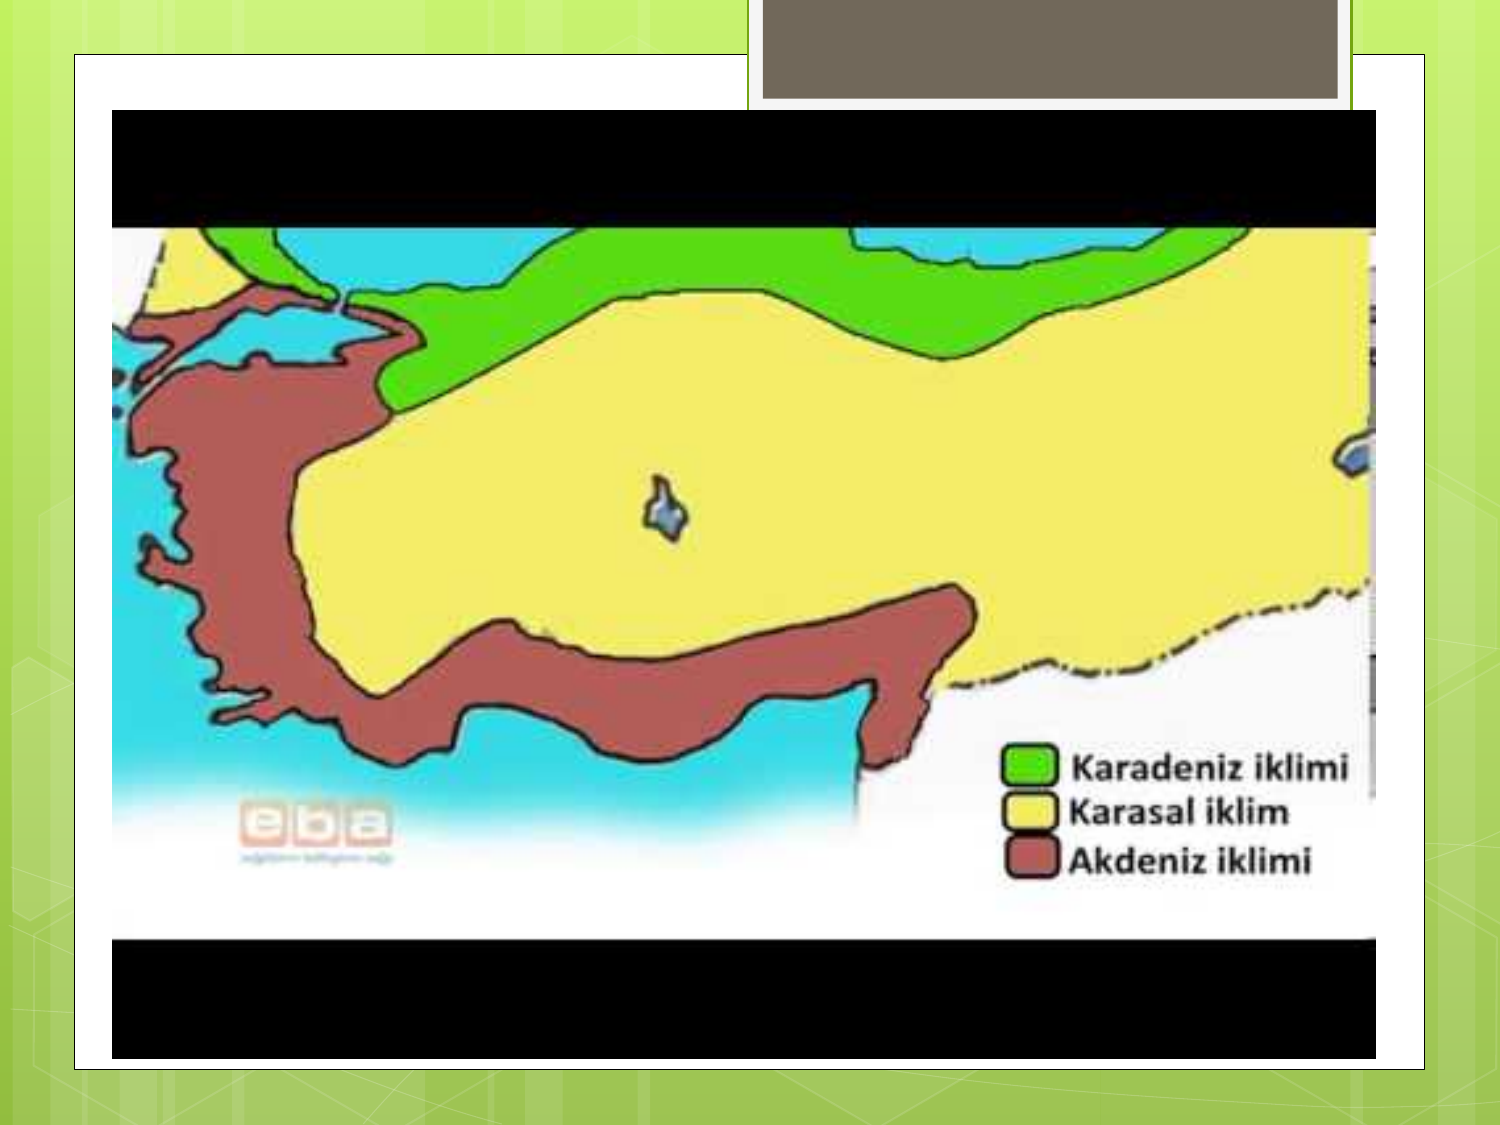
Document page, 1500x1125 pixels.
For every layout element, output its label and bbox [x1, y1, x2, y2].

picture [111, 110, 1377, 1059]
